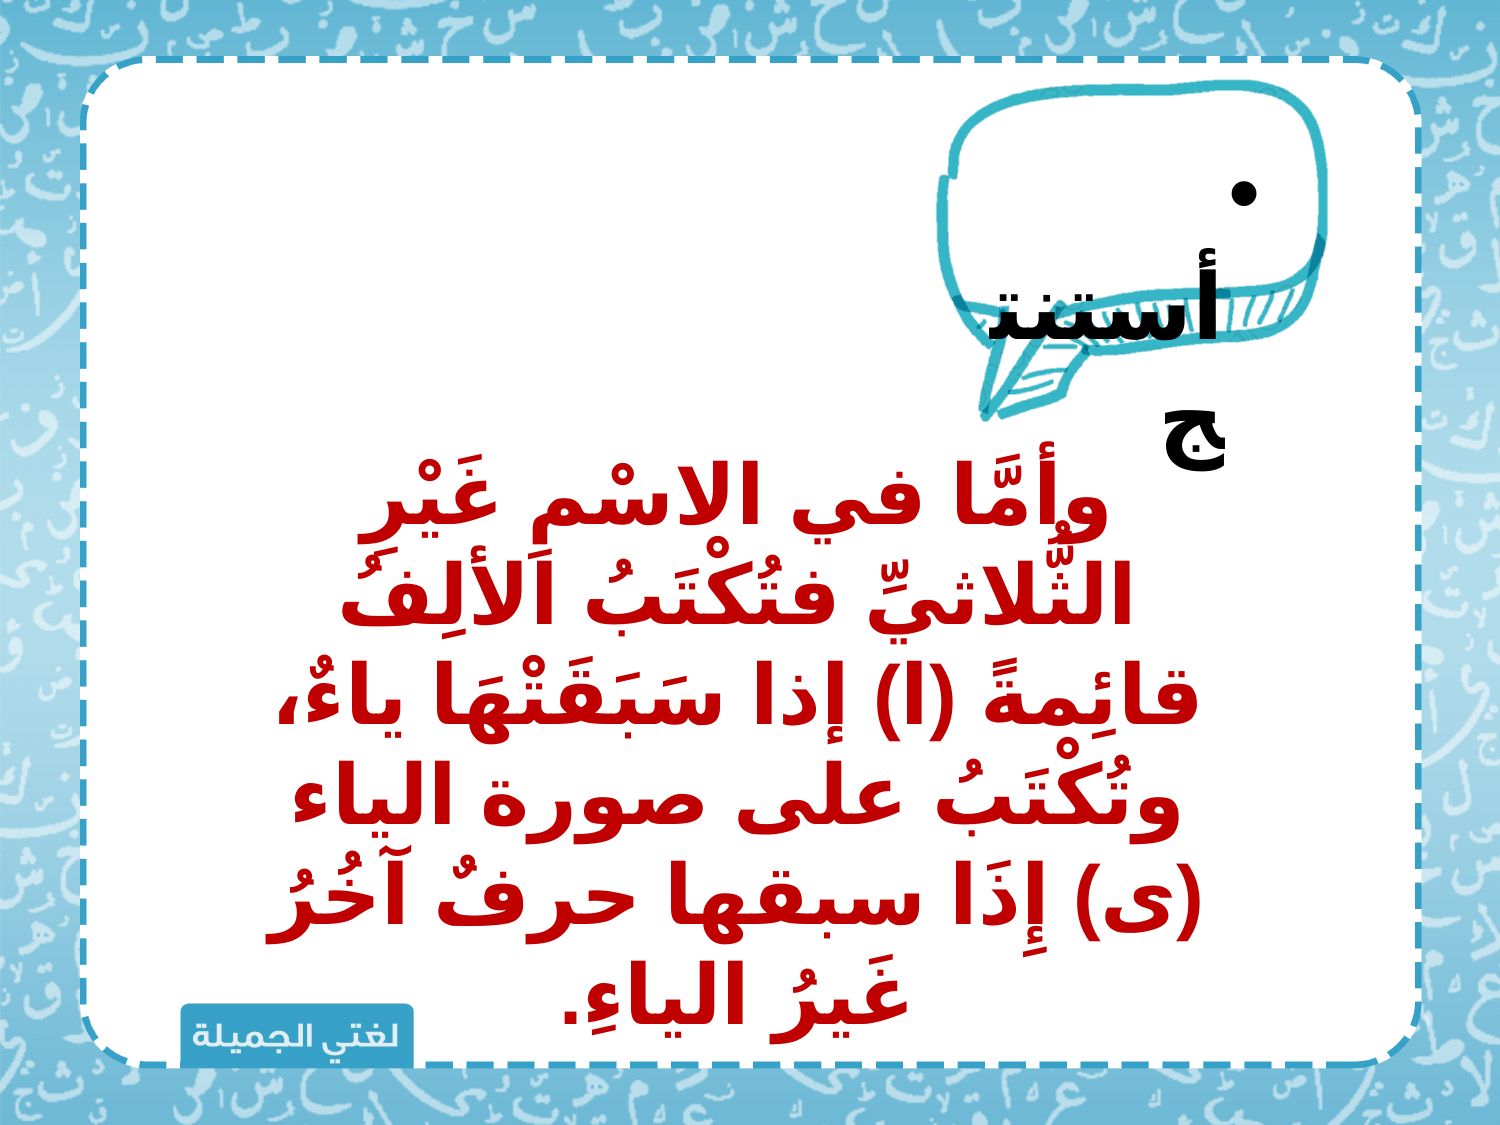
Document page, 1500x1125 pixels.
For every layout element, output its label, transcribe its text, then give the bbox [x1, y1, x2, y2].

text_box أستنتج [932, 440, 1275, 476]
picture [0, 0, 1500, 1125]
text_box وأمَّا في الاسْمِ غَيْرِ الثُّلاثيِّ فتُكْتَبُ الألِفُ قائِمةً (ا) إذا سَبَقَتْهَا ياءٌ، وتُكْتَبُ على صورة الياء (ى) إِذَا سبقها حرفٌ آخُرُ غَيرُ الياءِ. [199, 433, 1275, 1049]
